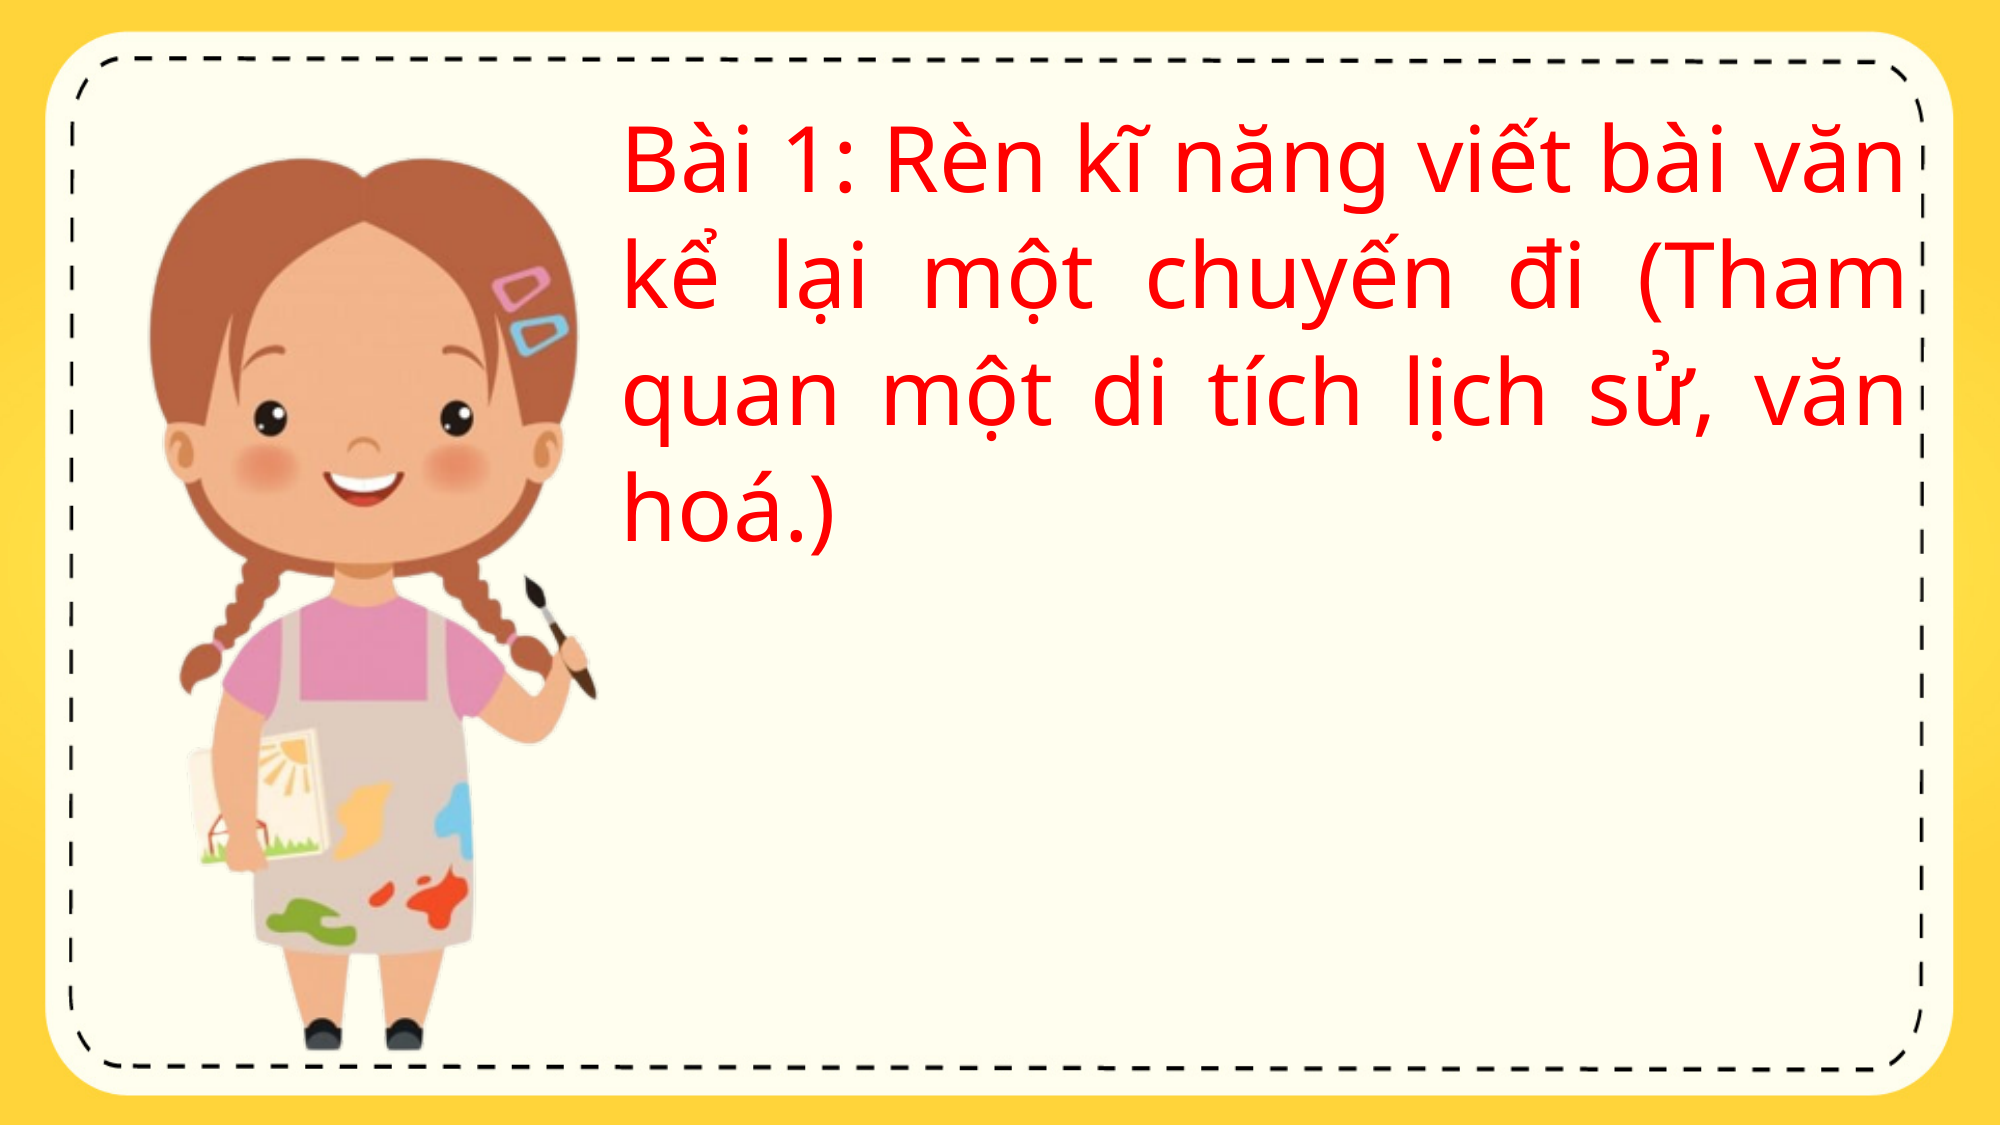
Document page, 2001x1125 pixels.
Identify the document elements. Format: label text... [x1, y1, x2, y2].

picture [0, 0, 2000, 1125]
text_box Bài 1: Rèn kĩ năng viết bài văn kể lại một chuyến đi (Tham quan một di tích lịch sử, văn hoá.) [891, 86, 1926, 568]
